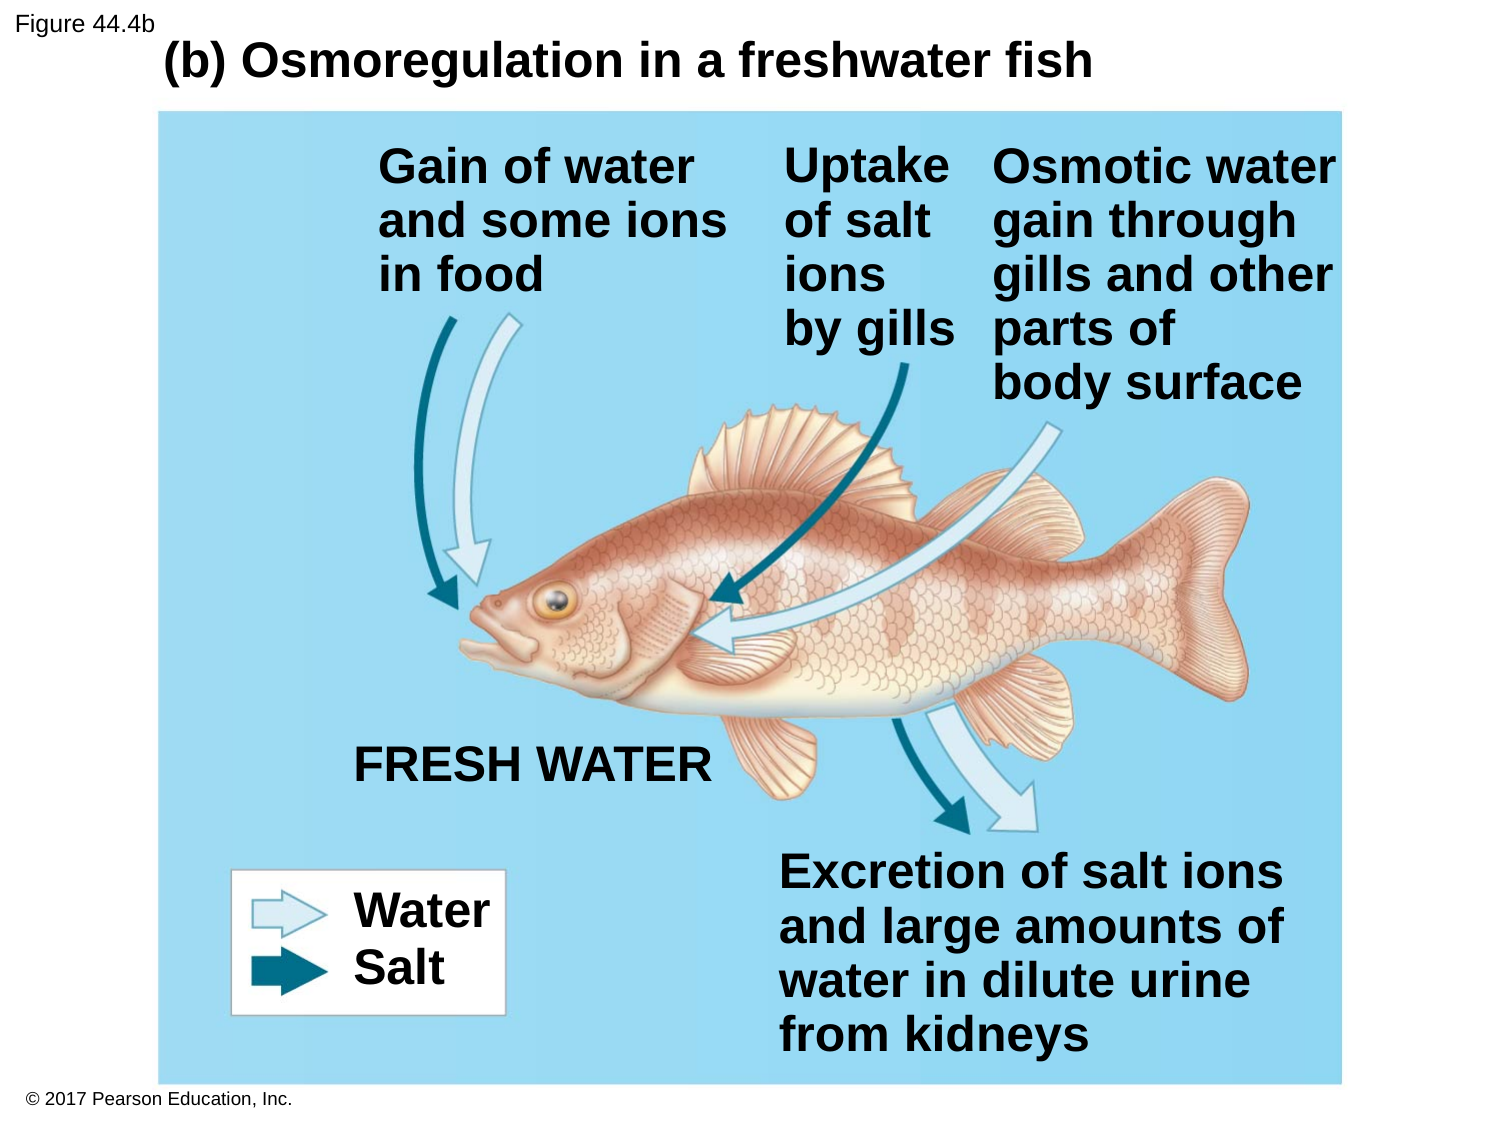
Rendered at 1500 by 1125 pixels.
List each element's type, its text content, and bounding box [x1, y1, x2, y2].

title Figure 44.4b [0, 0, 593, 57]
picture [152, 34, 1348, 1091]
